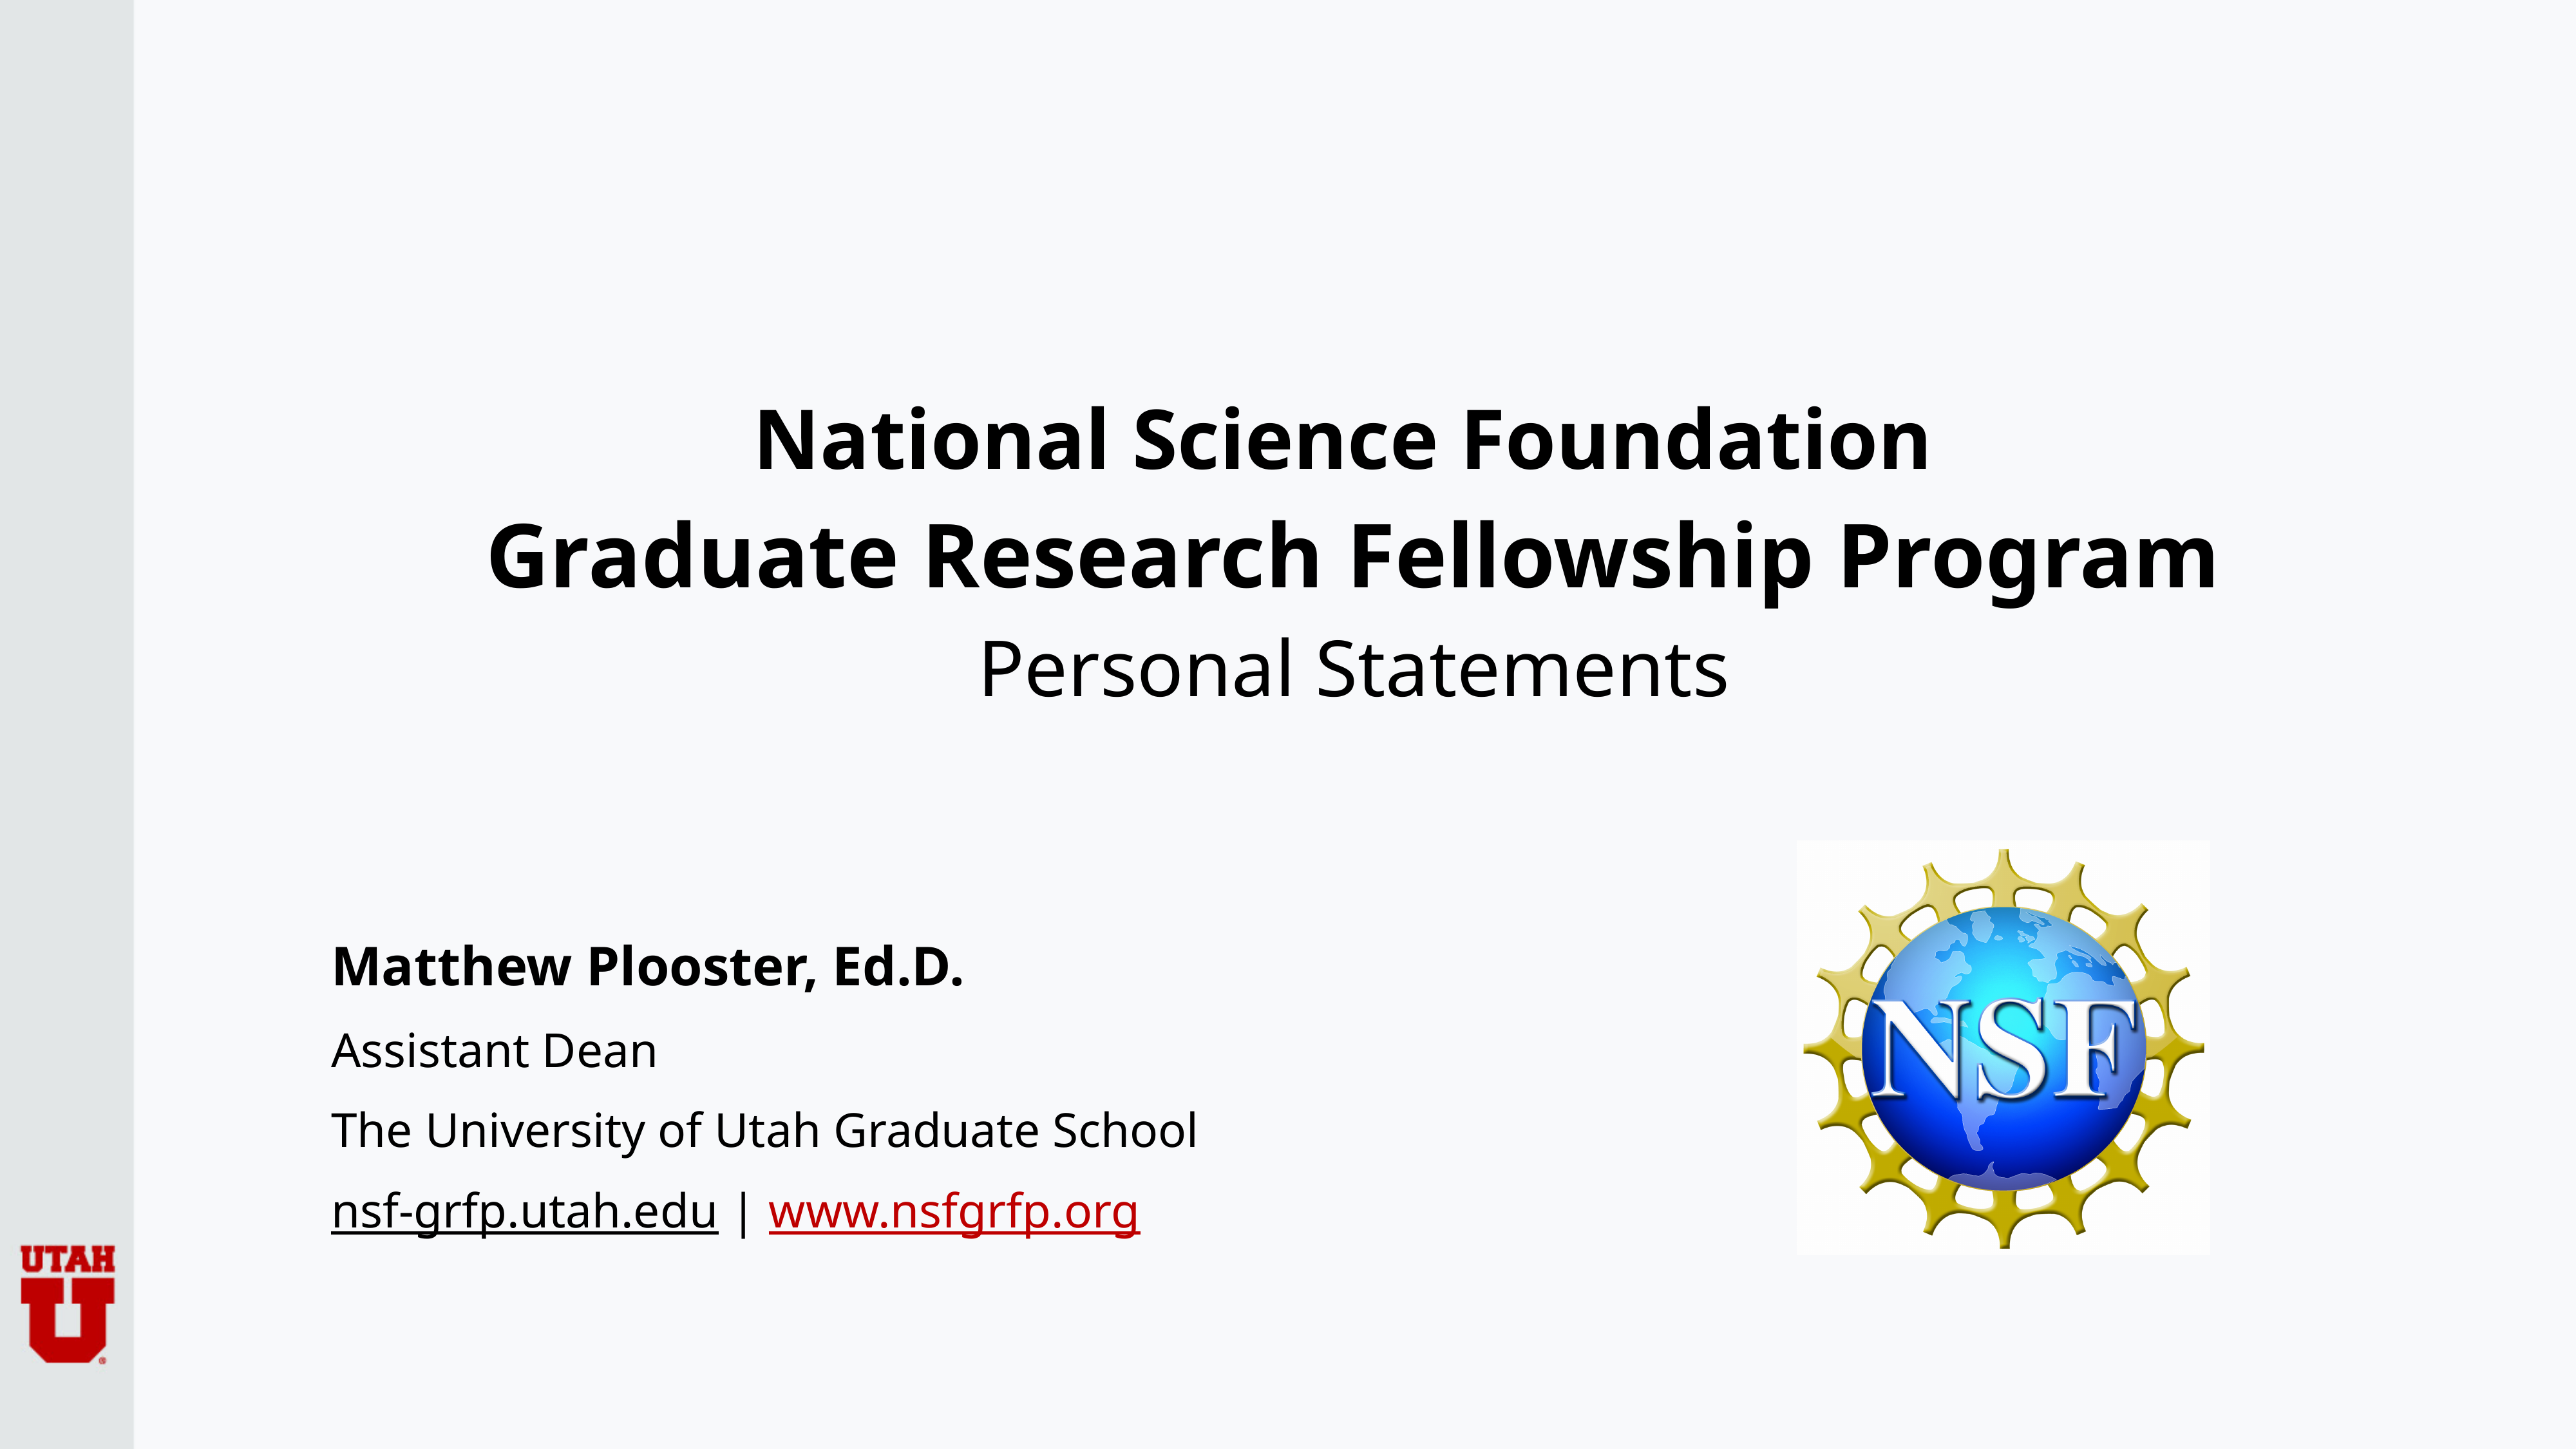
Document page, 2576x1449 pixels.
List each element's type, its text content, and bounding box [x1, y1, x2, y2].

list Matthew Plooster, Ed.D. Assistant Dean The University of Utah Graduate School nsf-grfp.utah.edu | www.nsfgrfp.org [258, 914, 1359, 1256]
picture [0, 0, 2576, 1449]
title National Science Foundation Graduate Research Fellowship Program Personal Statements [321, 279, 2387, 725]
